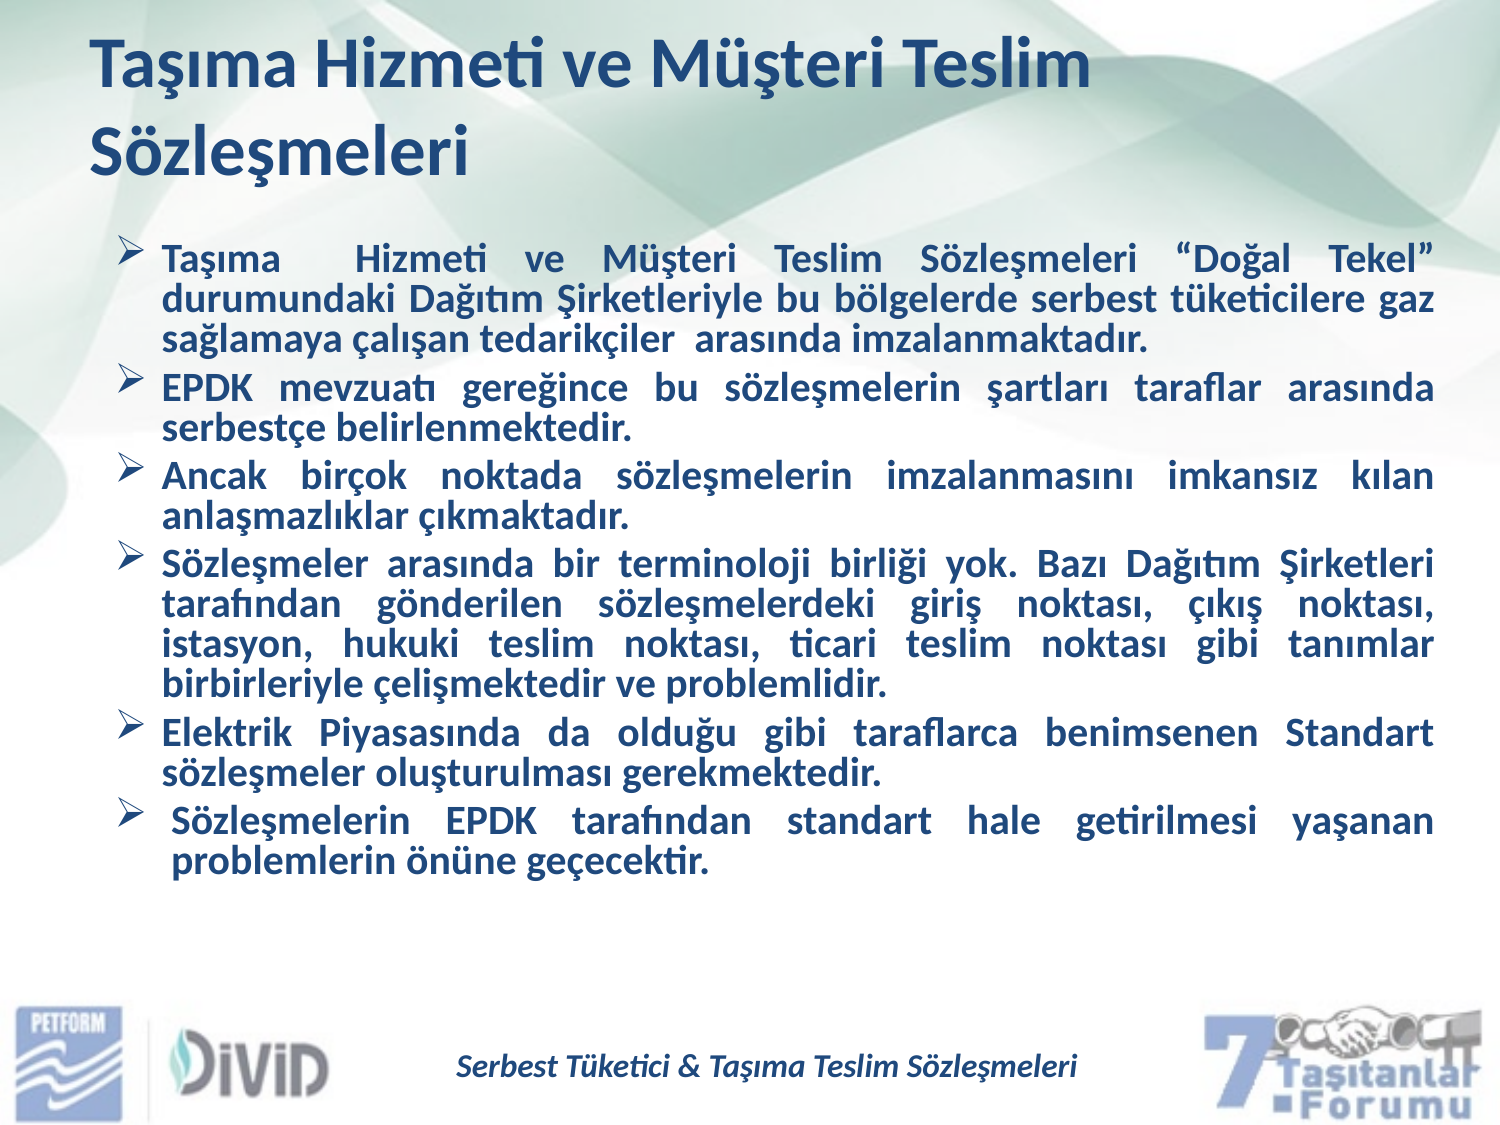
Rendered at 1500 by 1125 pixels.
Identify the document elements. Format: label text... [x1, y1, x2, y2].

text_box Taşıma Hizmeti ve Müşteri Teslim Sözleşmeleri [74, 7, 1425, 195]
text_box Serbest Tüketici & Taşıma Teslim Sözleşmeleri [324, 1034, 1211, 1094]
text_box Taşıma Hizmeti ve Müşteri Teslim Sözleşmeleri “Doğal Tekel” durumundaki Dağıtım Şirketleriyle bu bölgelerde serbest tüketicilere gaz sağlamaya çalışan tedarikçiler arasında imzalanmaktadır. EPDK mevzuatı gereğince bu sözleşmelerin şartları taraflar arasında serbestçe belirlenmektedir. Ancak birçok noktada sözleşmelerin imzalanmasını imkansız kılan anlaşmazlıklar çıkmaktadır. Sözleşmeler arasında bir terminoloji birliği yok. Bazı Dağıtım Şirketleri tarafından gönderilen sözleşmelerdeki giriş noktası, çıkış noktası, istasyon, hukuki teslim noktası, ticari teslim noktası gibi tanımlar birbirleriyle çelişmektedir ve problemlidir. Elektrik Piyasasında da olduğu gibi taraflarca benimsenen Standart sözleşmeler oluşturulması gerekmektedir. Sözleşmelerin EPDK tarafından standart hale getirilmesi yaşanan problemlerin önüne geçecektir. [99, 233, 1450, 1001]
